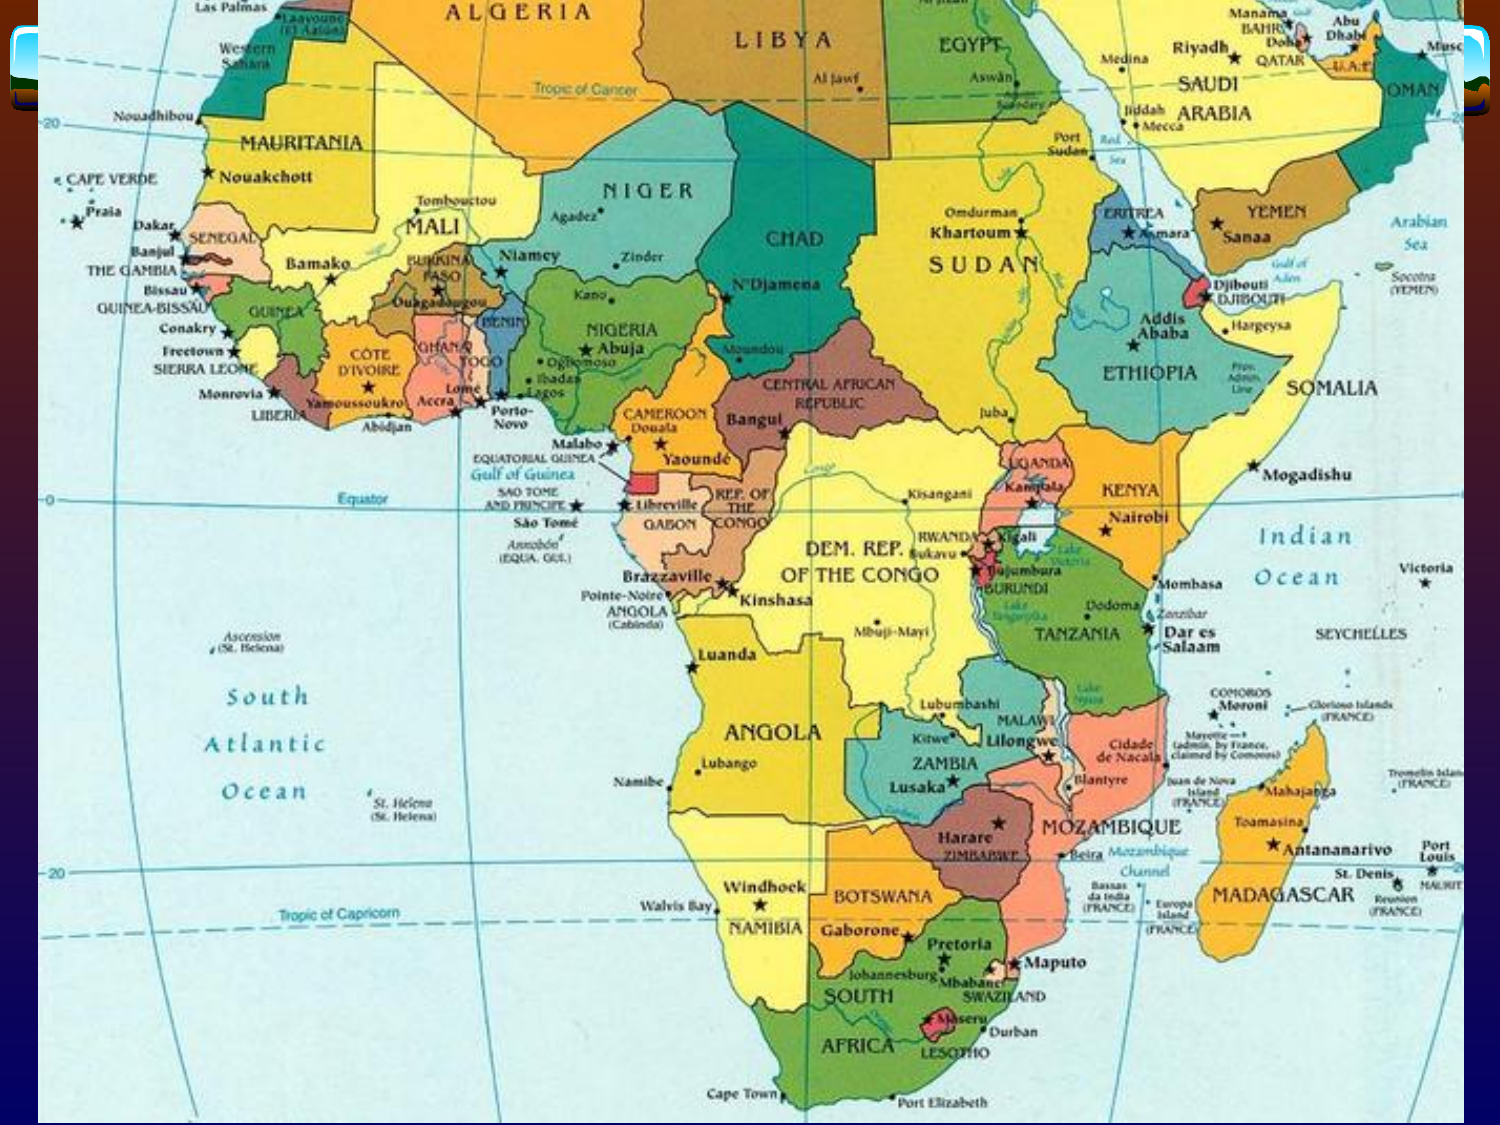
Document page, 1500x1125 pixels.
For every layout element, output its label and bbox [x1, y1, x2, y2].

list [38, 0, 1464, 1124]
